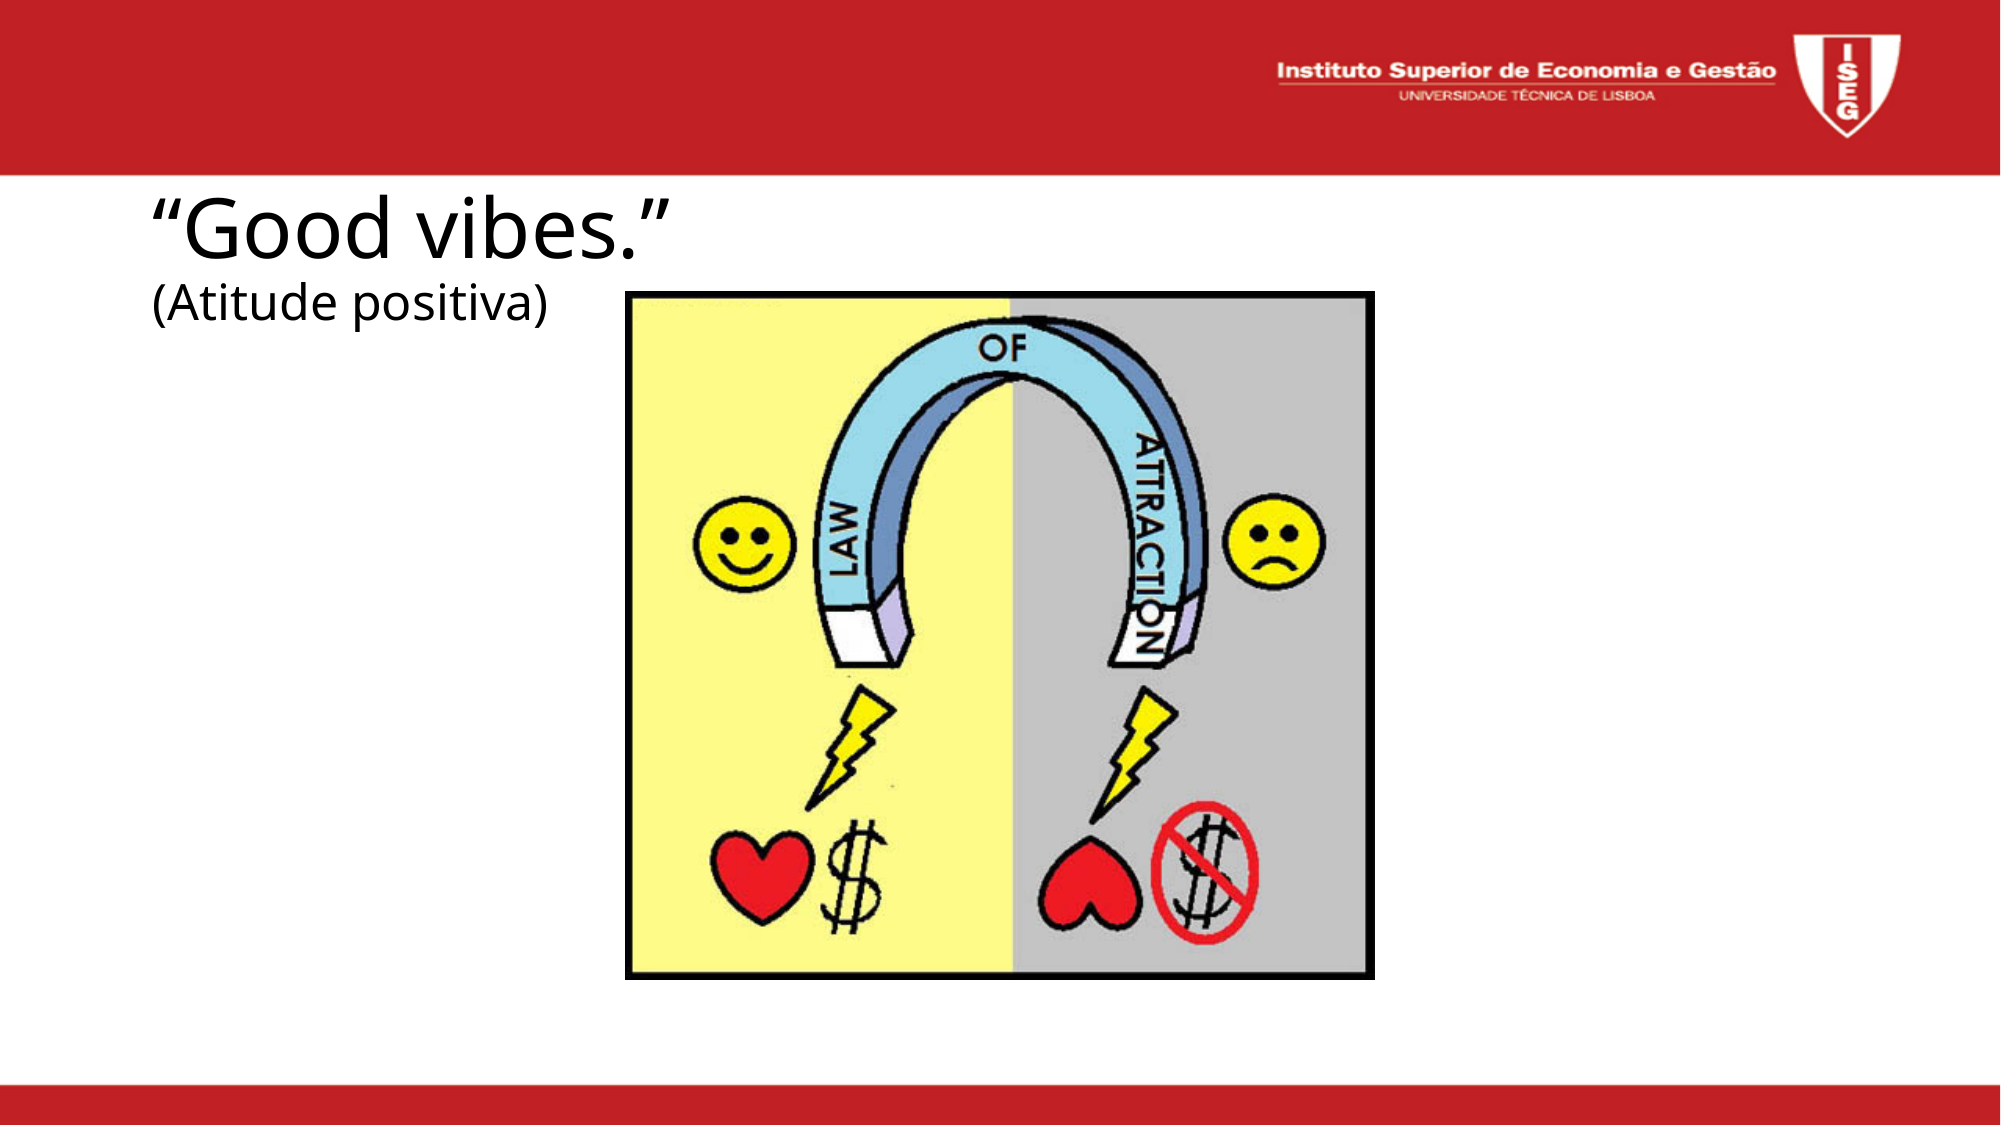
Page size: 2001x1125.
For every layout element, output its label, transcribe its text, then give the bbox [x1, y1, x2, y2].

title “Good vibes.” (Atitude positiva) [137, 149, 1863, 368]
picture [0, 0, 2001, 1125]
